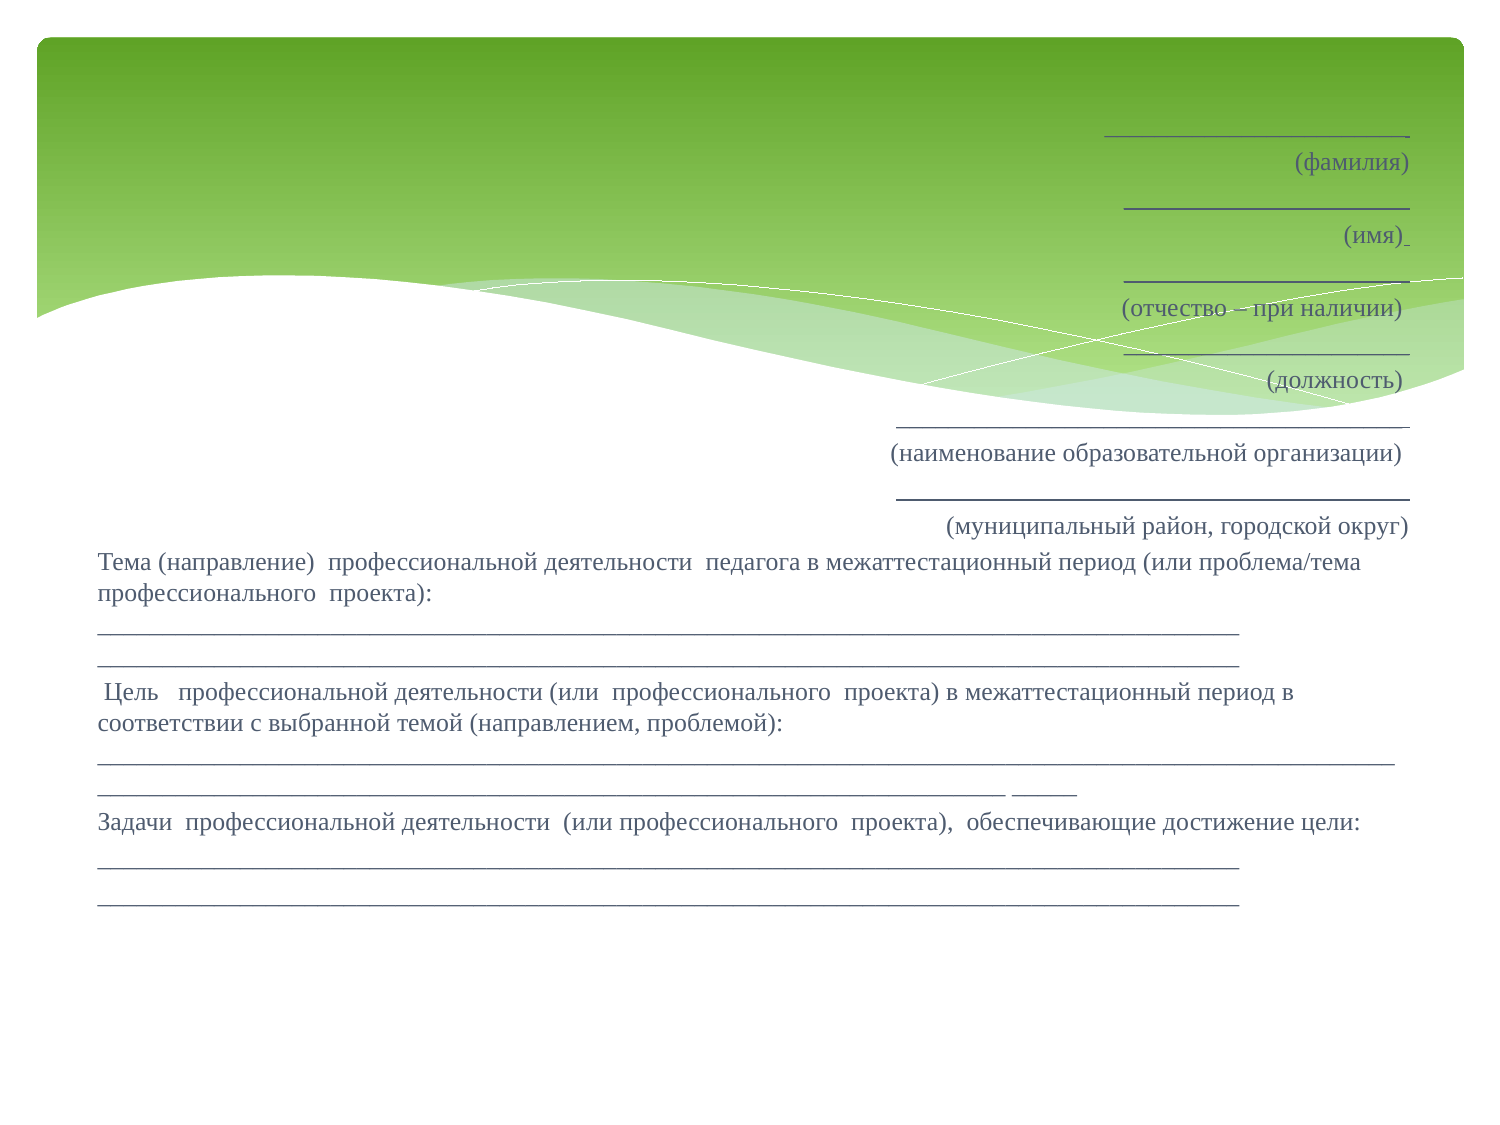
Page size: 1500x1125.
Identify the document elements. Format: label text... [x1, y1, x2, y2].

list ________________________ (фамилия) ______________________ (имя) ______________________ (отчество – при наличии) ______________________ (должность) _______________________________________ (наименование образовательной организации) _______________________________________ (муниципальный район, городской округ) Тема (направление) профессиональной деятельности педагога в межаттестационный период (или проблема/тема профессионального проекта): ________________________________________________________________________________________ ________________________________________________________________________________________ Цель профессиональной деятельности (или профессионального проекта) в межаттестационный период в соответствии с выбранной темой (направлением, проблемой): __________________________________________________________________________________________________________________________________________________________________________ _____ Задачи профессиональной деятельности (или профессионального проекта), обеспечивающие достижение цели: ________________________________________________________________________________________ ________________________________________________________________________________________ [82, 101, 1425, 953]
